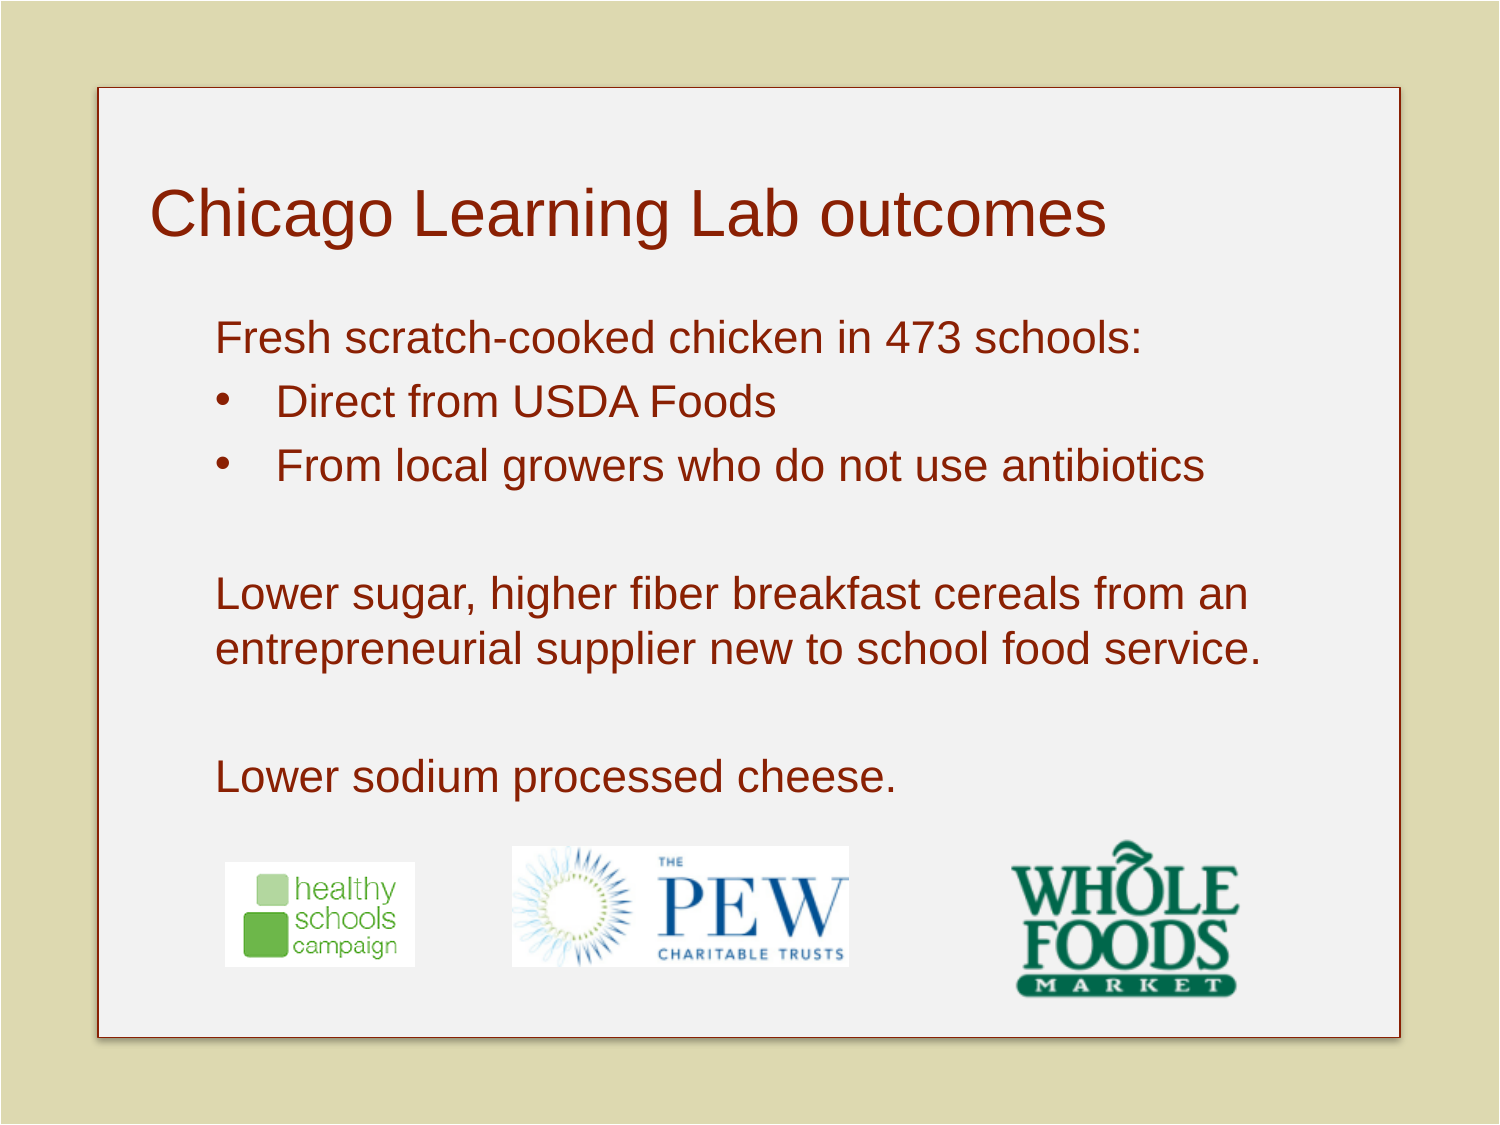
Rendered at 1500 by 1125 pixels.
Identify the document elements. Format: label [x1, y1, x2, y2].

picture [512, 846, 849, 967]
picture [224, 862, 416, 967]
picture [999, 824, 1254, 1014]
text_box [0, 0, 1500, 1125]
